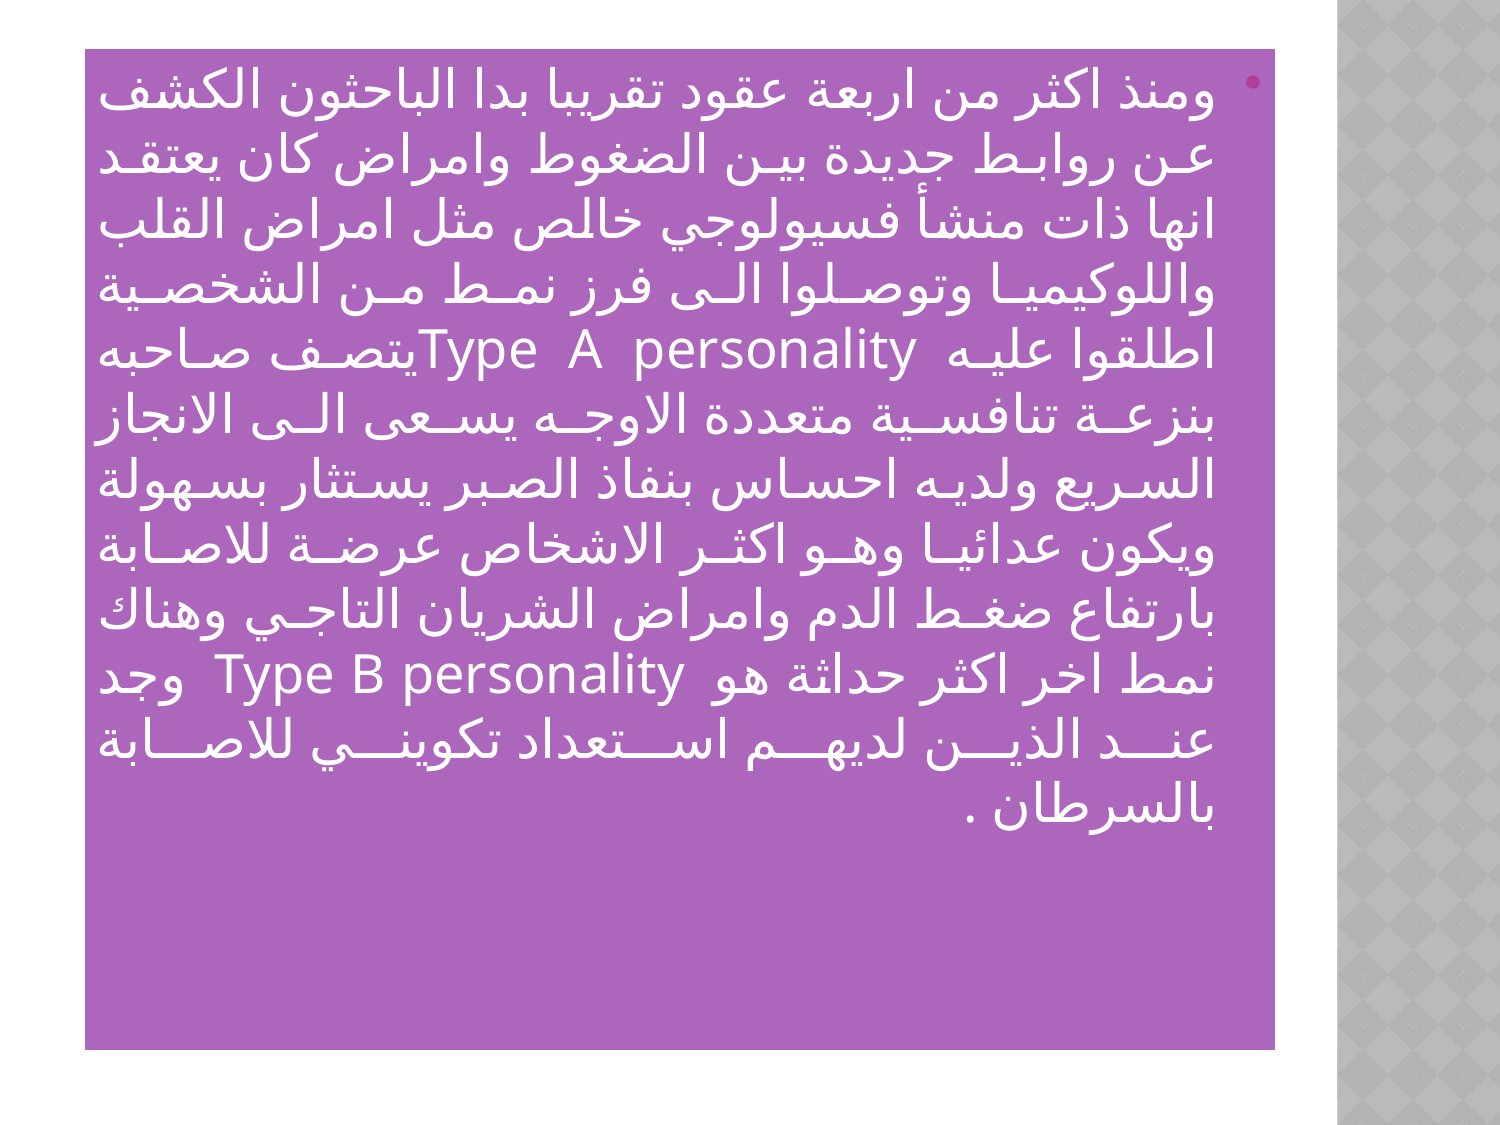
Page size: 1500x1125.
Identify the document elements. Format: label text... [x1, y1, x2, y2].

list ومنذ اكثر من اربعة عقود تقريبا بدا الباحثون الكشف عن روابط جديدة بين الضغوط وامراض كان يعتقد انها ذات منشأ فسيولوجي خالص مثل امراض القلب واللوكيميا وتوصلوا الى فرز نمط من الشخصية اطلقوا عليه Type A personalityيتصف صاحبه بنزعة تنافسية متعددة الاوجه يسعى الى الانجاز السريع ولديه احساس بنفاذ الصبر يستثار بسهولة ويكون عدائيا وهو اكثر الاشخاص عرضة للاصابة بارتفاع ضغط الدم وامراض الشريان التاجي وهناك نمط اخر اكثر حداثة هو Type B personality وجد عند الذين لديهم استعداد تكويني للاصابة بالسرطان . [79, 44, 1280, 1055]
